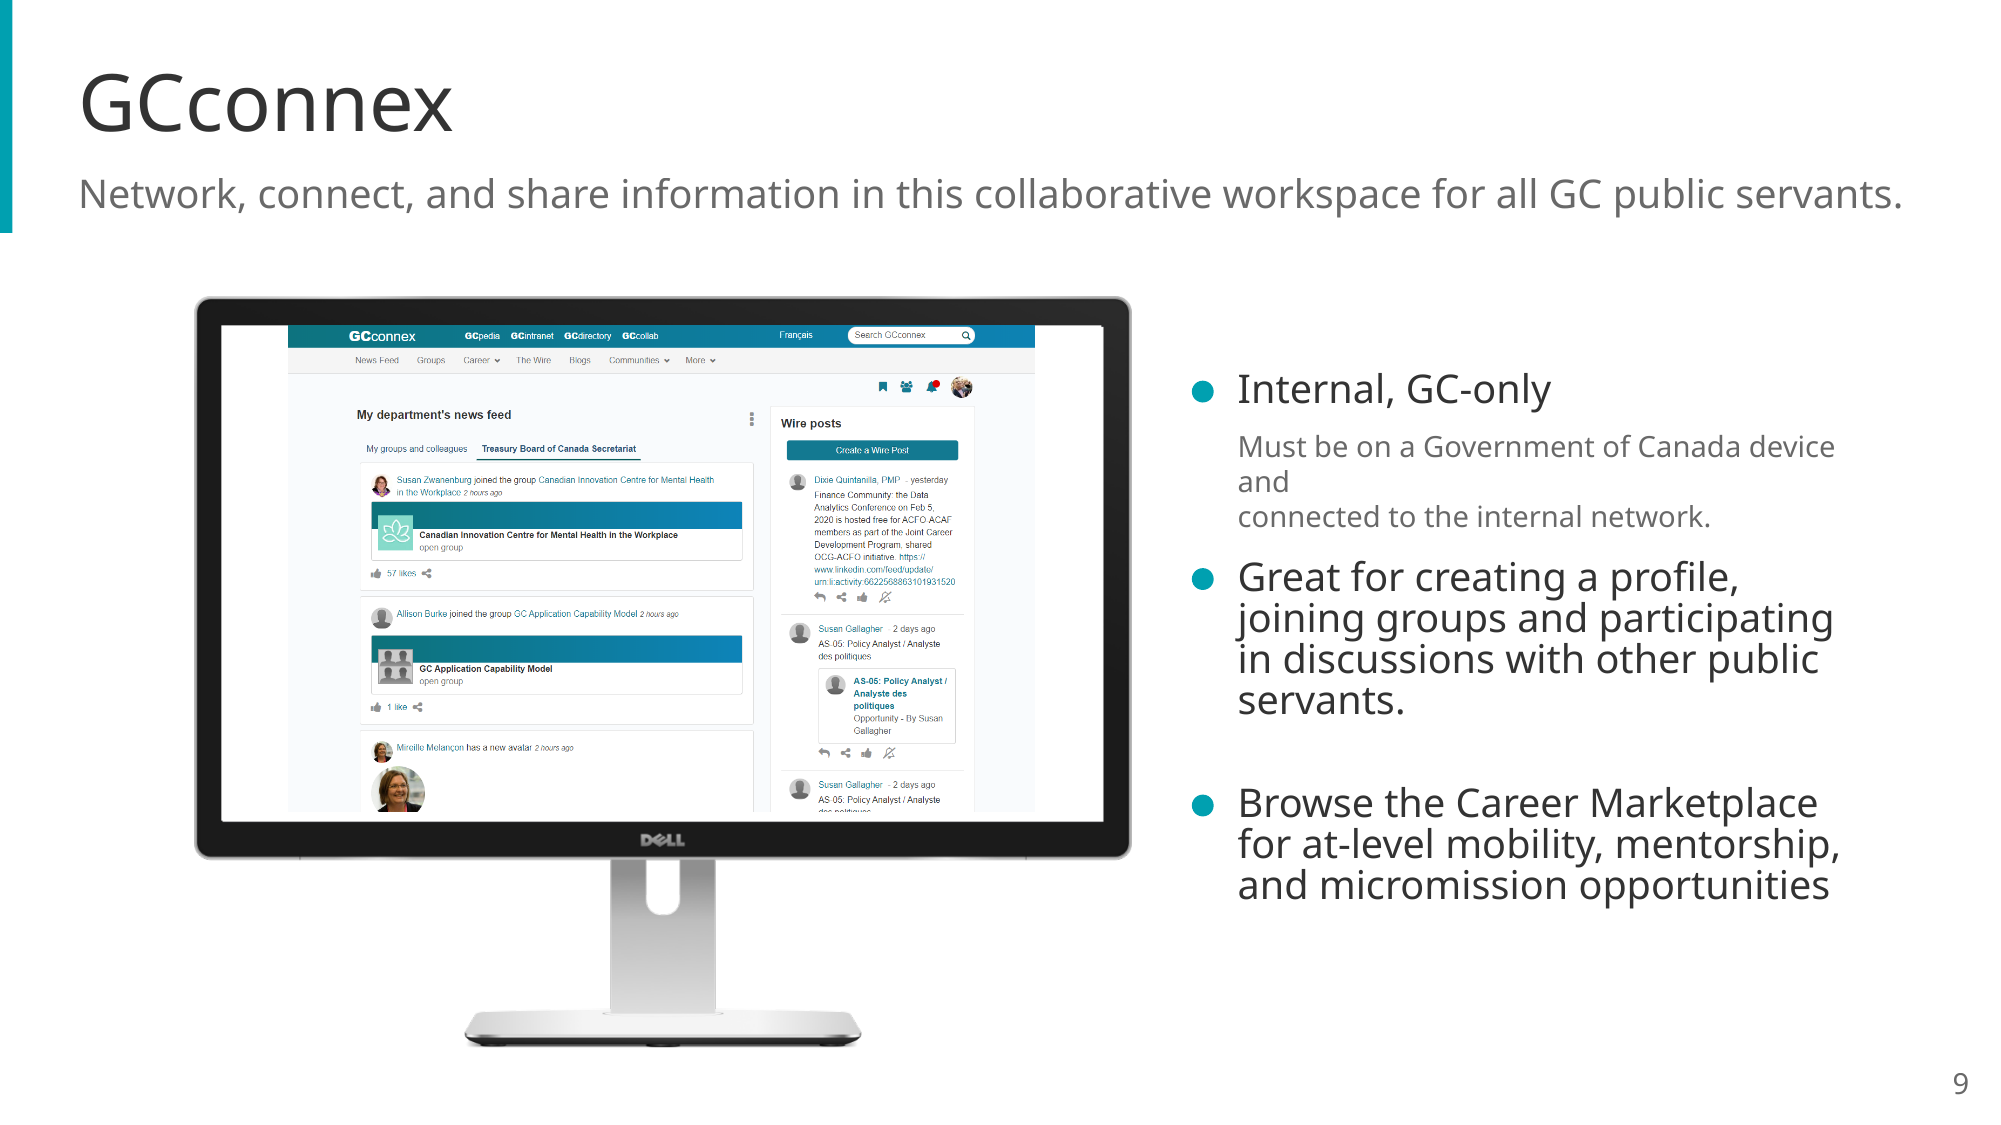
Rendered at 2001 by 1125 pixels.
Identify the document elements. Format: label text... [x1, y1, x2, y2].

text_box [1191, 794, 1214, 817]
text_box GCconnex [78, 65, 1984, 130]
text_box 9 [1892, 1071, 1970, 1095]
text_box [0, 0, 13, 233]
text_box [1191, 568, 1214, 590]
picture [193, 296, 1132, 1049]
text_box Must be on a Government of Canada device and connected to the internal network. [1237, 428, 1869, 489]
text_box Browse the Career Marketplace for at-level mobility, mentorship, and micromission opportunities [1237, 784, 1869, 901]
text_box [1191, 380, 1214, 403]
text_box Internal, GC-only [1237, 370, 1869, 405]
text_box Great for creating a profile, joining groups and participating in discussions with other public servants. [1237, 558, 1869, 716]
text_box Network, connect, and share information in this collaborative workspace for all GC public servants. [78, 167, 1984, 202]
